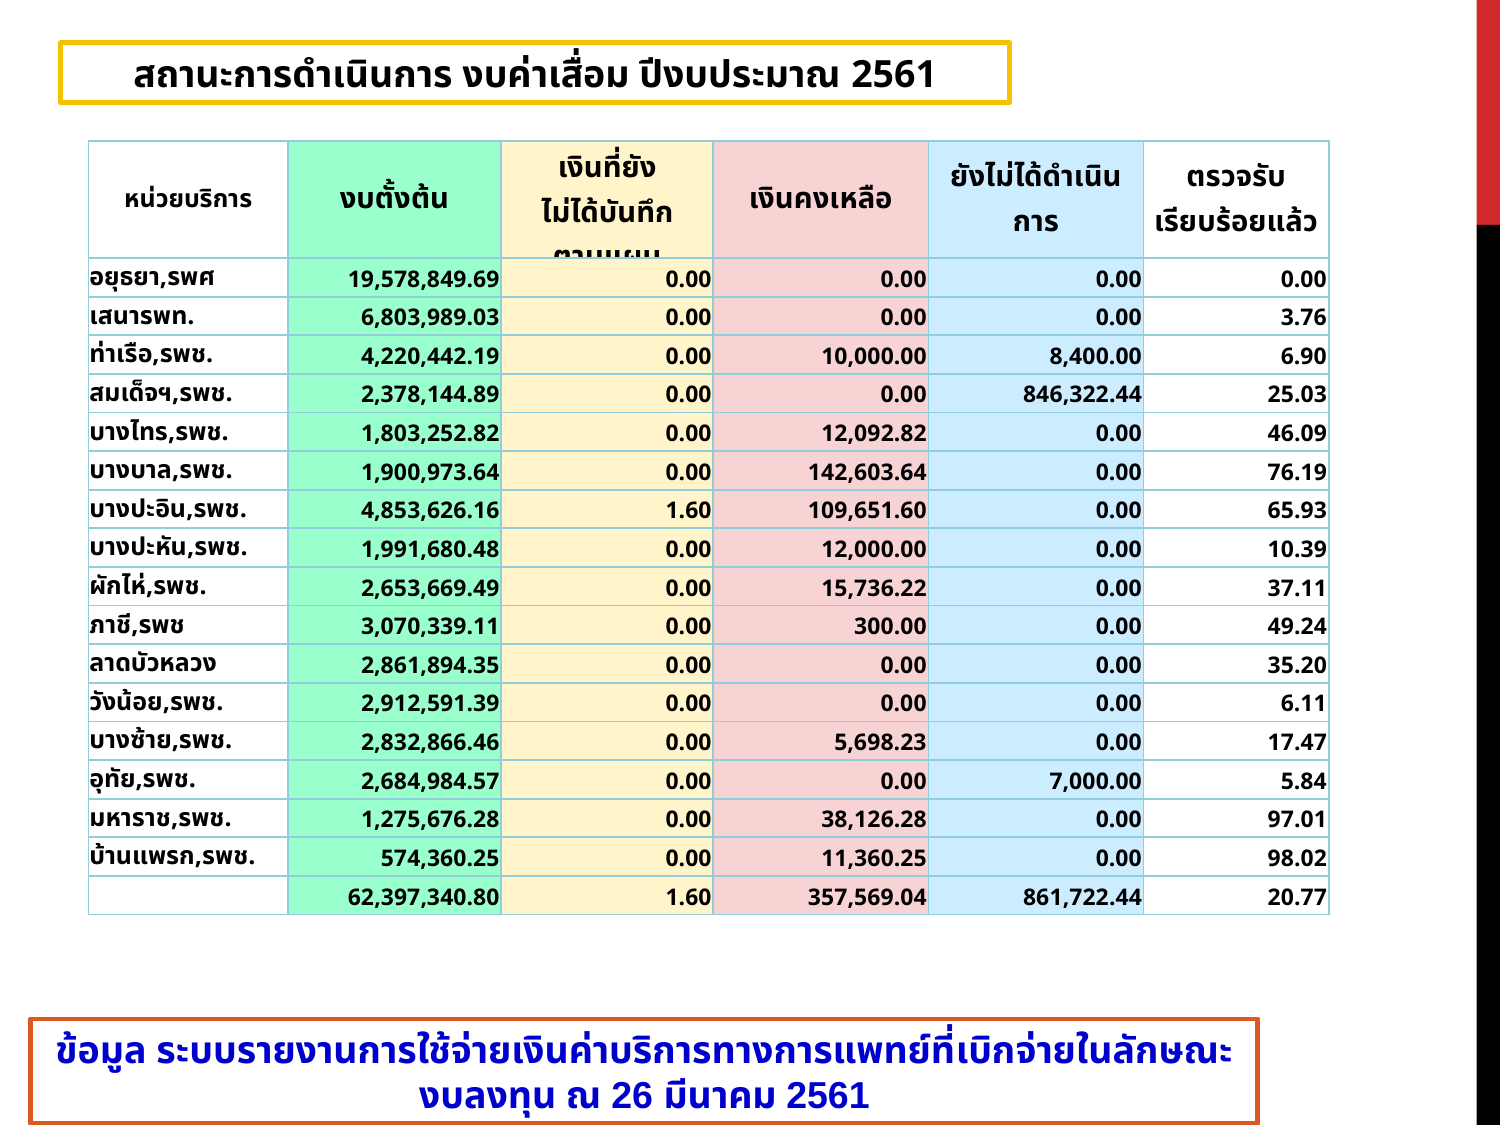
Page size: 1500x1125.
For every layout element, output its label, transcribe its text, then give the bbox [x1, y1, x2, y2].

table_cell 1,803,252.82 [289, 413, 500, 450]
table_cell 0.00 [929, 838, 1143, 875]
text_box สถานะการดำเนินการ งบค่าเสื่อม ปีงบประมาณ 2561 [58, 40, 1012, 105]
table_cell 8,400.00 [929, 336, 1143, 373]
table_cell 2,912,591.39 [289, 684, 500, 721]
table_cell 0.00 [929, 529, 1143, 566]
table_cell 10.39 [1144, 529, 1328, 566]
table_cell 1.60 [502, 877, 712, 914]
table_header หน่วยบริการ [89, 142, 287, 257]
table_cell ผักไห่,รพช. [89, 568, 287, 605]
table_cell 861,722.44 [929, 877, 1143, 914]
table_cell 62,397,340.80 [289, 877, 500, 914]
table_cell 0.00 [502, 452, 712, 489]
table_cell 1,900,973.64 [289, 452, 500, 489]
table_cell 3,070,339.11 [289, 606, 500, 643]
table_cell 4,220,442.19 [289, 336, 500, 373]
table_cell ท่าเรือ,รพช. [89, 336, 287, 373]
table_cell ลาดบัวหลวง [89, 645, 287, 682]
table_cell [89, 877, 287, 914]
table_cell 20.77 [1144, 877, 1328, 914]
table_cell 46.09 [1144, 413, 1328, 450]
table_cell 0.00 [714, 375, 928, 412]
table_cell 98.02 [1144, 838, 1328, 875]
table_cell บางบาล,รพช. [89, 452, 287, 489]
table_header เงินที่ยัง ไม่ได้บันทึก ตามแผน [502, 142, 712, 257]
table_header เงินคงเหลือ [714, 142, 928, 257]
table_cell 109,651.60 [714, 491, 928, 527]
table_cell 0.00 [929, 413, 1143, 450]
table_cell มหาราช,รพช. [89, 800, 287, 836]
table_cell 0.00 [714, 761, 928, 798]
table_cell 5,698.23 [714, 722, 928, 759]
table_header งบตั้งต้น [289, 142, 500, 257]
table_cell อยุธยา,รพศ [89, 259, 287, 296]
table_cell 574,360.25 [289, 838, 500, 875]
table_cell 0.00 [929, 684, 1143, 721]
table_cell 0.00 [502, 413, 712, 450]
table_cell 65.93 [1144, 491, 1328, 527]
table_cell 846,322.44 [929, 375, 1143, 412]
table_cell 1,275,676.28 [289, 800, 500, 836]
table_header ยังไม่ได้ดำเนินการ [929, 142, 1143, 257]
table_cell 0.00 [1144, 259, 1328, 296]
table_cell 0.00 [502, 298, 712, 334]
table_cell 0.00 [502, 684, 712, 721]
table_cell 142,603.64 [714, 452, 928, 489]
table_cell 17.47 [1144, 722, 1328, 759]
table_cell 49.24 [1144, 606, 1328, 643]
table_cell 7,000.00 [929, 761, 1143, 798]
table_cell 2,861,894.35 [289, 645, 500, 682]
table_cell 6,803,989.03 [289, 298, 500, 334]
table_cell 0.00 [502, 336, 712, 373]
table_cell 0.00 [714, 259, 928, 296]
table_cell 0.00 [929, 568, 1143, 605]
table_cell 10,000.00 [714, 336, 928, 373]
table_cell 0.00 [929, 722, 1143, 759]
table_cell 25.03 [1144, 375, 1328, 412]
table_cell 0.00 [929, 645, 1143, 682]
table_cell 0.00 [502, 645, 712, 682]
table_cell 35.20 [1144, 645, 1328, 682]
table_cell 4,853,626.16 [289, 491, 500, 527]
table_cell เสนารพท. [89, 298, 287, 334]
table_cell บ้านแพรก,รพช. [89, 838, 287, 875]
table_cell 0.00 [502, 606, 712, 643]
table_cell 0.00 [929, 259, 1143, 296]
table_cell 12,000.00 [714, 529, 928, 566]
table_cell บางไทร,รพช. [89, 413, 287, 450]
table_cell 0.00 [714, 684, 928, 721]
table_cell 2,378,144.89 [289, 375, 500, 412]
table_cell 11,360.25 [714, 838, 928, 875]
table_cell 2,684,984.57 [289, 761, 500, 798]
table_cell 12,092.82 [714, 413, 928, 450]
table_cell 76.19 [1144, 452, 1328, 489]
table_cell บางซ้าย,รพช. [89, 722, 287, 759]
table_cell 0.00 [929, 606, 1143, 643]
table_cell 0.00 [502, 529, 712, 566]
table_cell วังน้อย,รพช. [89, 684, 287, 721]
table_header ตรวจรับเรียบร้อยแล้ว [1144, 142, 1328, 257]
table_cell 0.00 [929, 491, 1143, 527]
table_cell บางปะอิน,รพช. [89, 491, 287, 527]
table_cell 0.00 [502, 568, 712, 605]
table_cell 0.00 [502, 722, 712, 759]
table_cell 2,653,669.49 [289, 568, 500, 605]
table_cell 0.00 [929, 800, 1143, 836]
table_cell 37.11 [1144, 568, 1328, 605]
table_cell 97.01 [1144, 800, 1328, 836]
table_cell ภาชี,รพช [89, 606, 287, 643]
table_cell 0.00 [714, 298, 928, 334]
table_cell อุทัย,รพช. [89, 761, 287, 798]
table_cell 38,126.28 [714, 800, 928, 836]
table_cell 19,578,849.69 [289, 259, 500, 296]
table_cell 0.00 [502, 761, 712, 798]
text_box ข้อมูล ระบบรายงานการใช้จ่ายเงินค่าบริการทางการแพทย์ที่เบิกจ่ายในลักษณะงบลงทุน ณ 26 มีนาคม 2561 [28, 1017, 1260, 1125]
table_cell 0.00 [502, 375, 712, 412]
table_cell 0.00 [929, 298, 1143, 334]
table_cell 0.00 [714, 645, 928, 682]
table_cell 0.00 [929, 452, 1143, 489]
table_cell สมเด็จฯ,รพช. [89, 375, 287, 412]
table_cell 5.84 [1144, 761, 1328, 798]
table_cell 0.00 [502, 838, 712, 875]
table_cell 1,991,680.48 [289, 529, 500, 566]
table_cell 15,736.22 [714, 568, 928, 605]
table_cell บางปะหัน,รพช. [89, 529, 287, 566]
table_cell 0.00 [502, 259, 712, 296]
table_cell 2,832,866.46 [289, 722, 500, 759]
table_cell 3.76 [1144, 298, 1328, 334]
table_cell 357,569.04 [714, 877, 928, 914]
table_cell 0.00 [502, 800, 712, 836]
table_cell 6.11 [1144, 684, 1328, 721]
table_cell 300.00 [714, 606, 928, 643]
table_cell 6.90 [1144, 336, 1328, 373]
table_cell 1.60 [502, 491, 712, 527]
